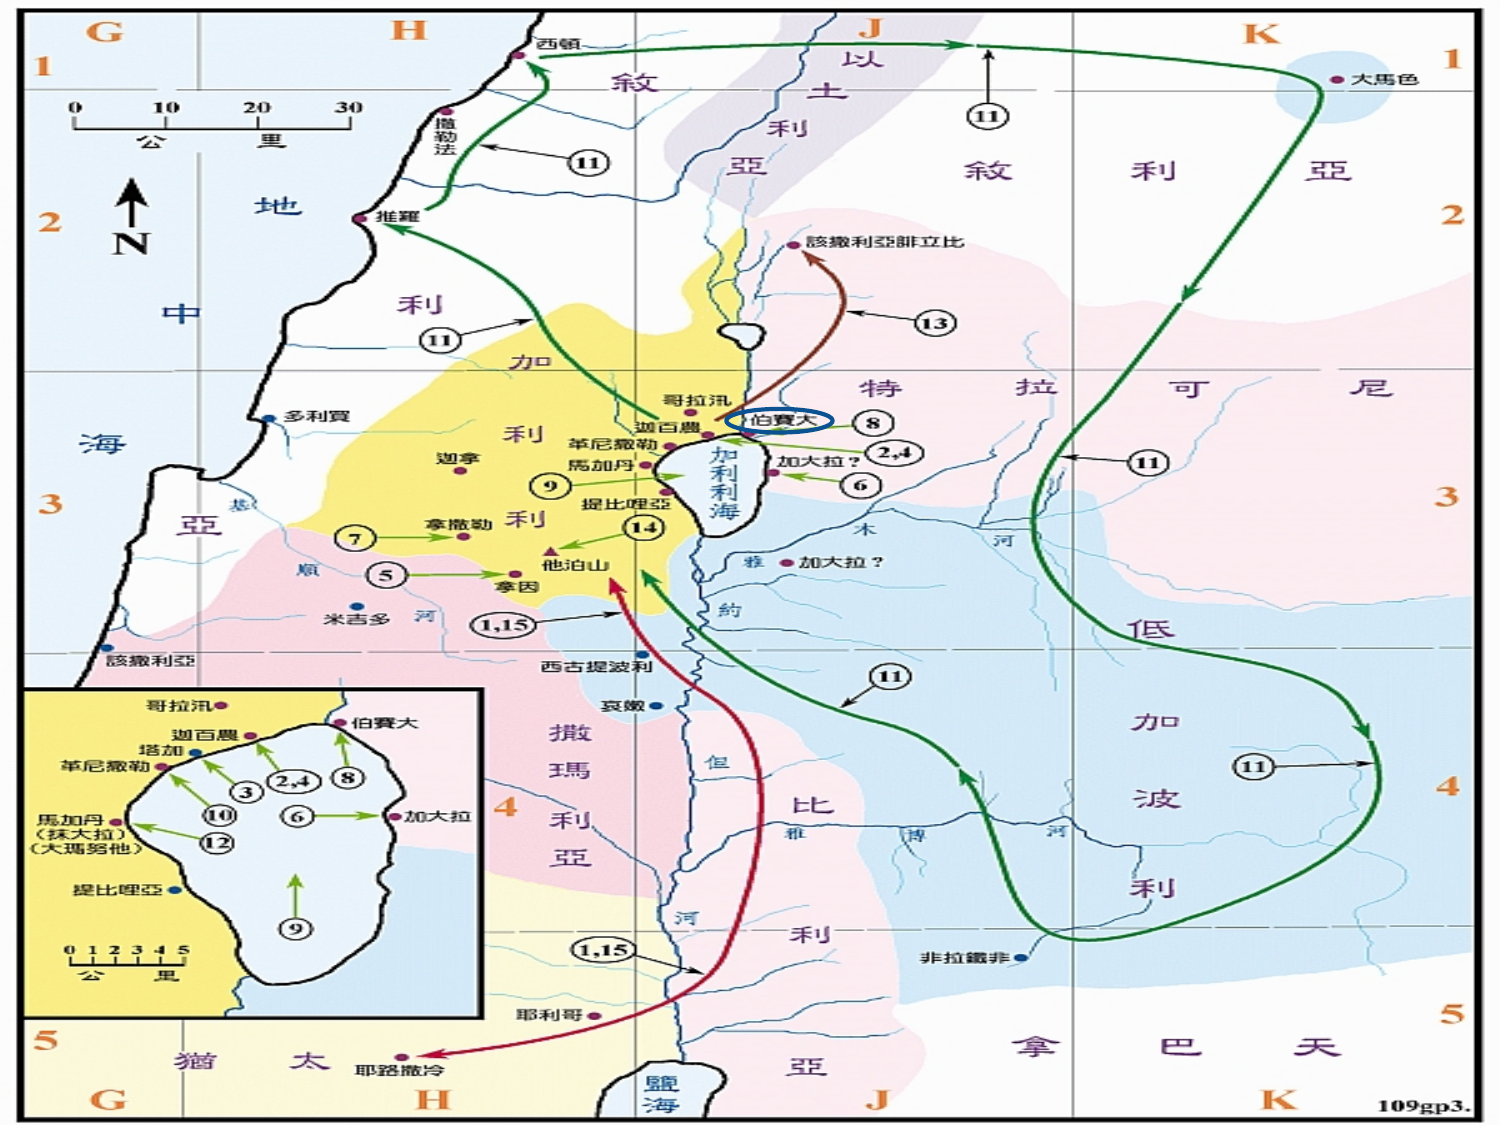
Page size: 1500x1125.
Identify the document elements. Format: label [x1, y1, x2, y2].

list [0, 0, 1500, 1125]
